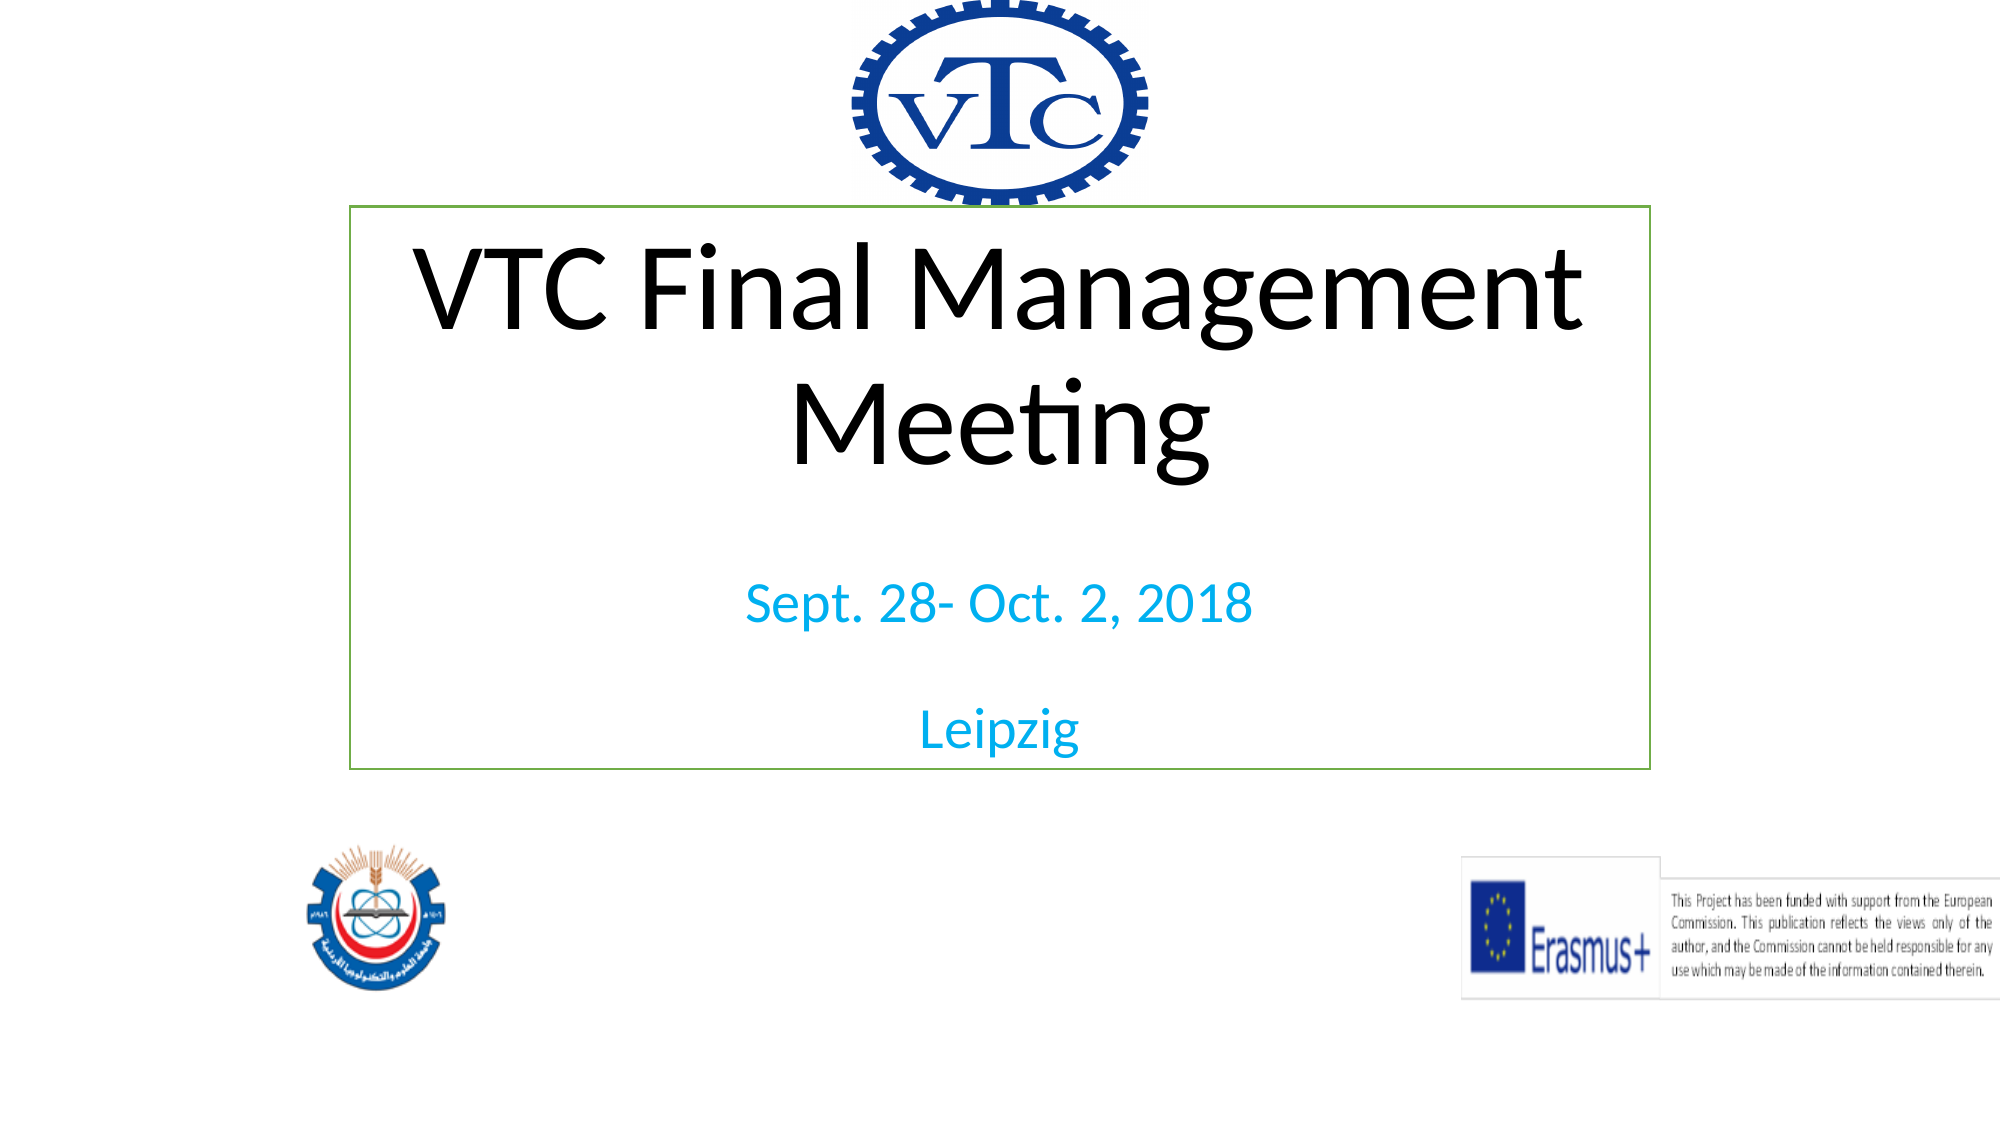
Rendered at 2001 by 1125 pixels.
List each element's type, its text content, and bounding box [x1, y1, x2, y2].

picture [296, 830, 458, 1003]
picture [851, 0, 1149, 207]
picture [1461, 856, 2000, 1003]
title VTC Final Management Meeting Sept. 28- Oct. 2, 2018 Leipzig [349, 205, 1651, 770]
